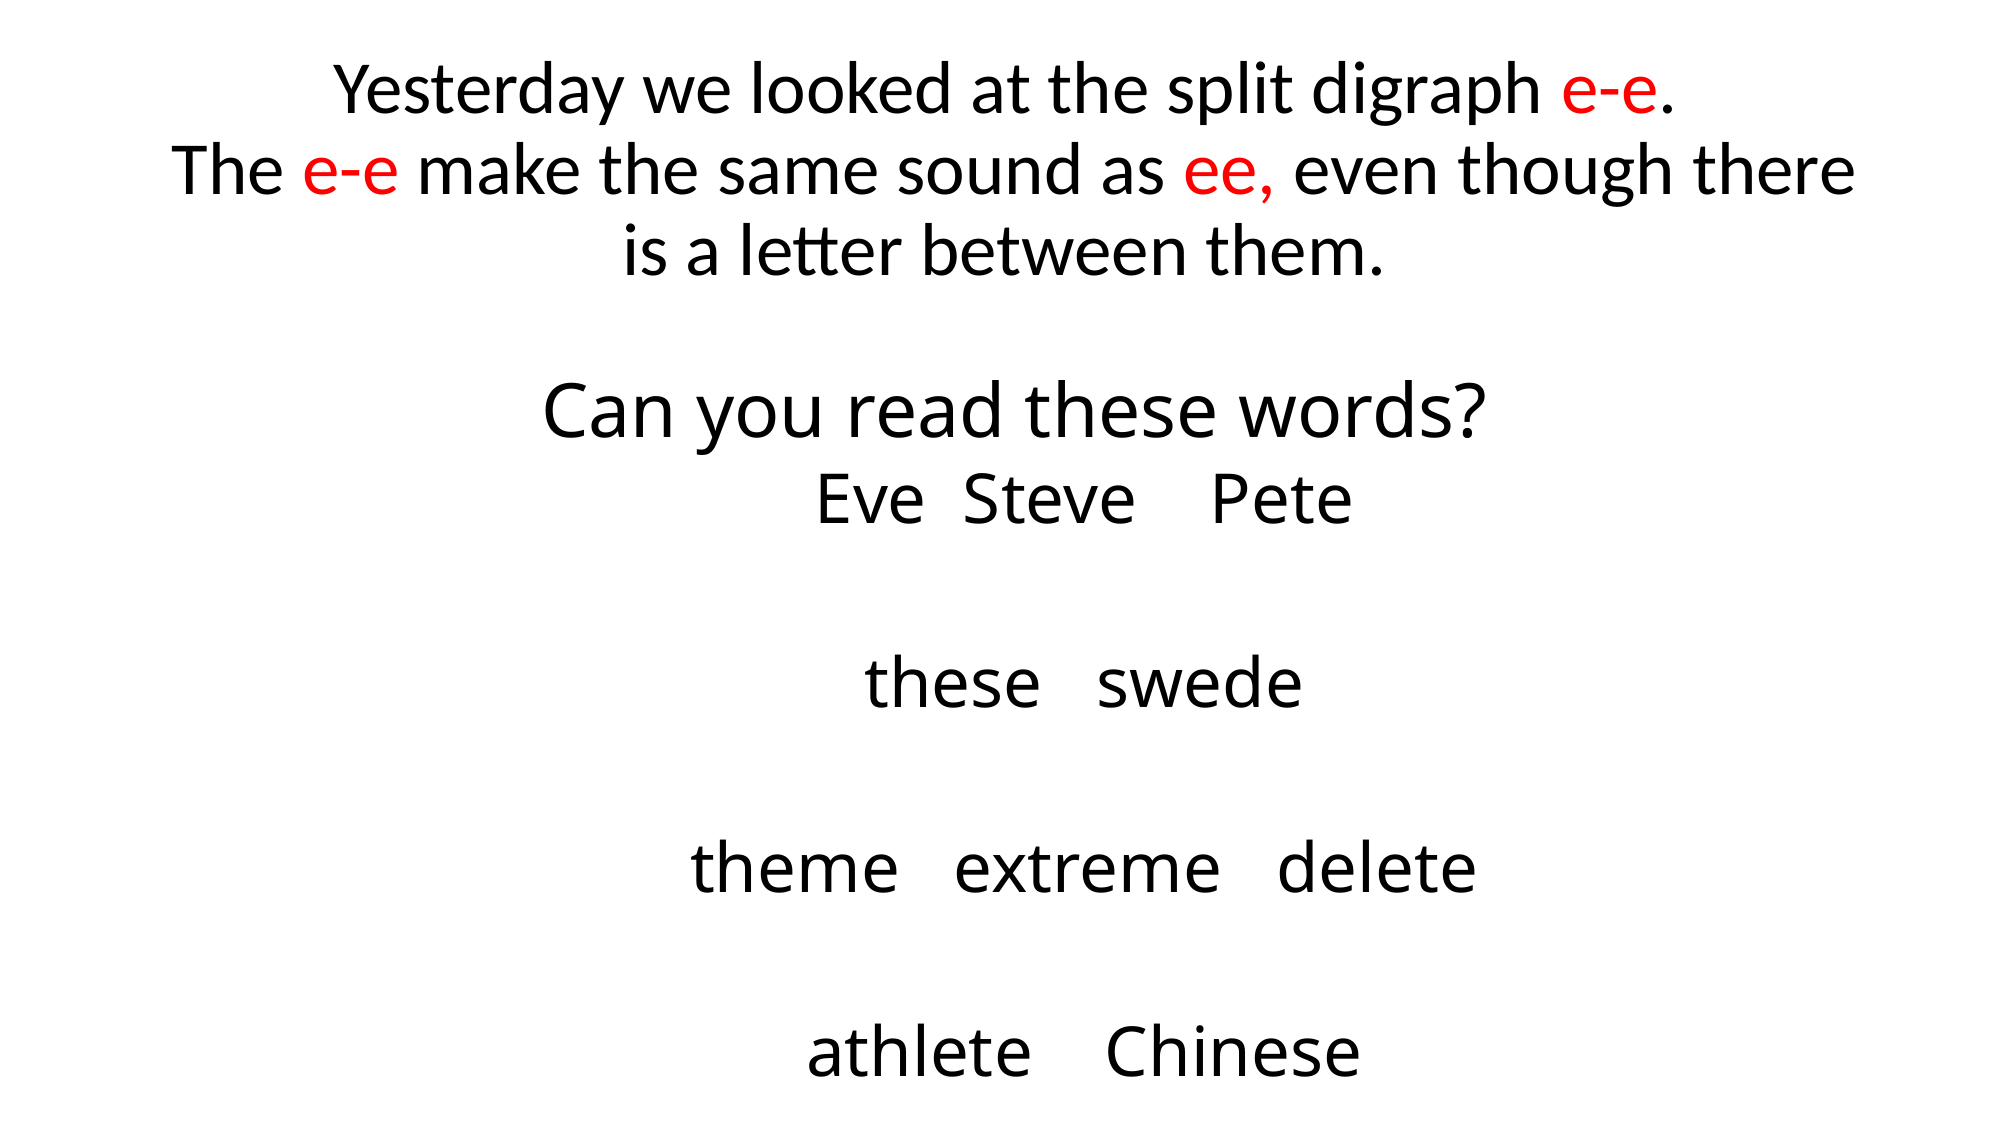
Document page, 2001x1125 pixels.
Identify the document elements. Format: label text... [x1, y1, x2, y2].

title Yesterday we looked at the split digraph e-e. The e-e make the same sound as ee, even though there is a letter between them. Can you read these words? [137, 23, 1892, 479]
list Eve Steve Pete these swede theme extreme delete athlete Chinese [306, 456, 1863, 1105]
